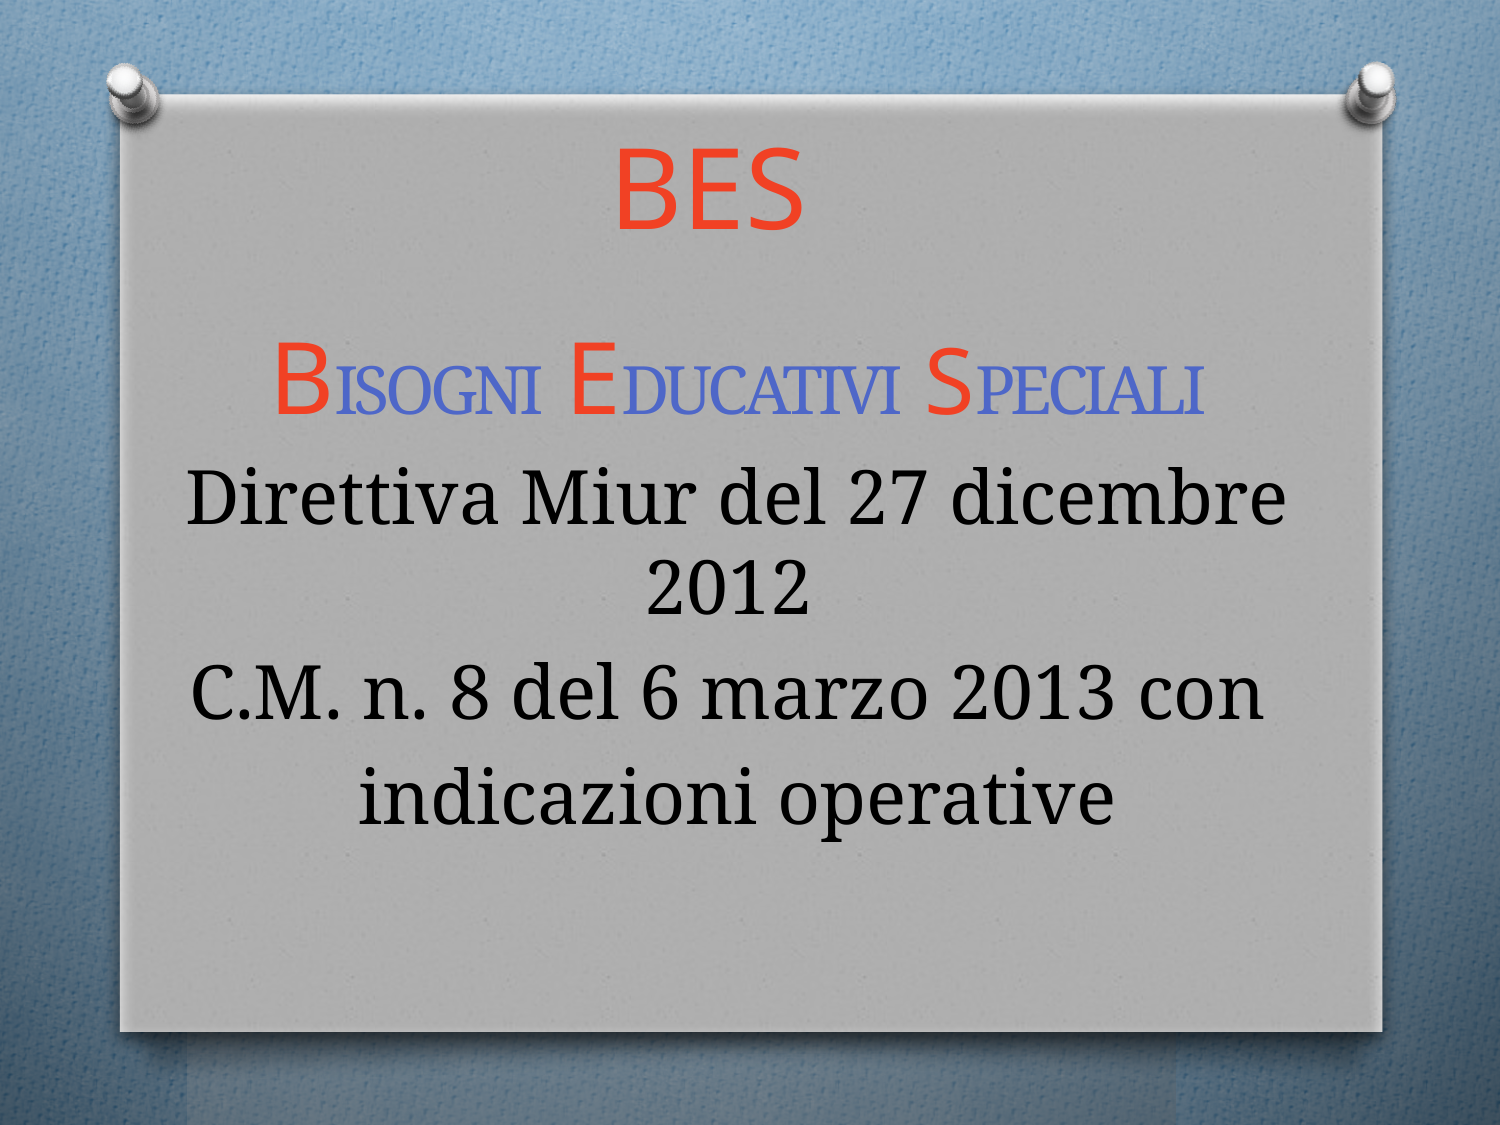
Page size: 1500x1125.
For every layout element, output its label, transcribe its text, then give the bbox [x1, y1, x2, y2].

list BISOGNI EDUCATIVI SPECIALI Direttiva Miur del 27 dicembre 2012 C.M. n. 8 del 6 marzo 2013 con indicazioni operative [135, 302, 1329, 823]
picture [75, 29, 198, 153]
title BES [407, 66, 1010, 302]
picture [1317, 35, 1439, 156]
